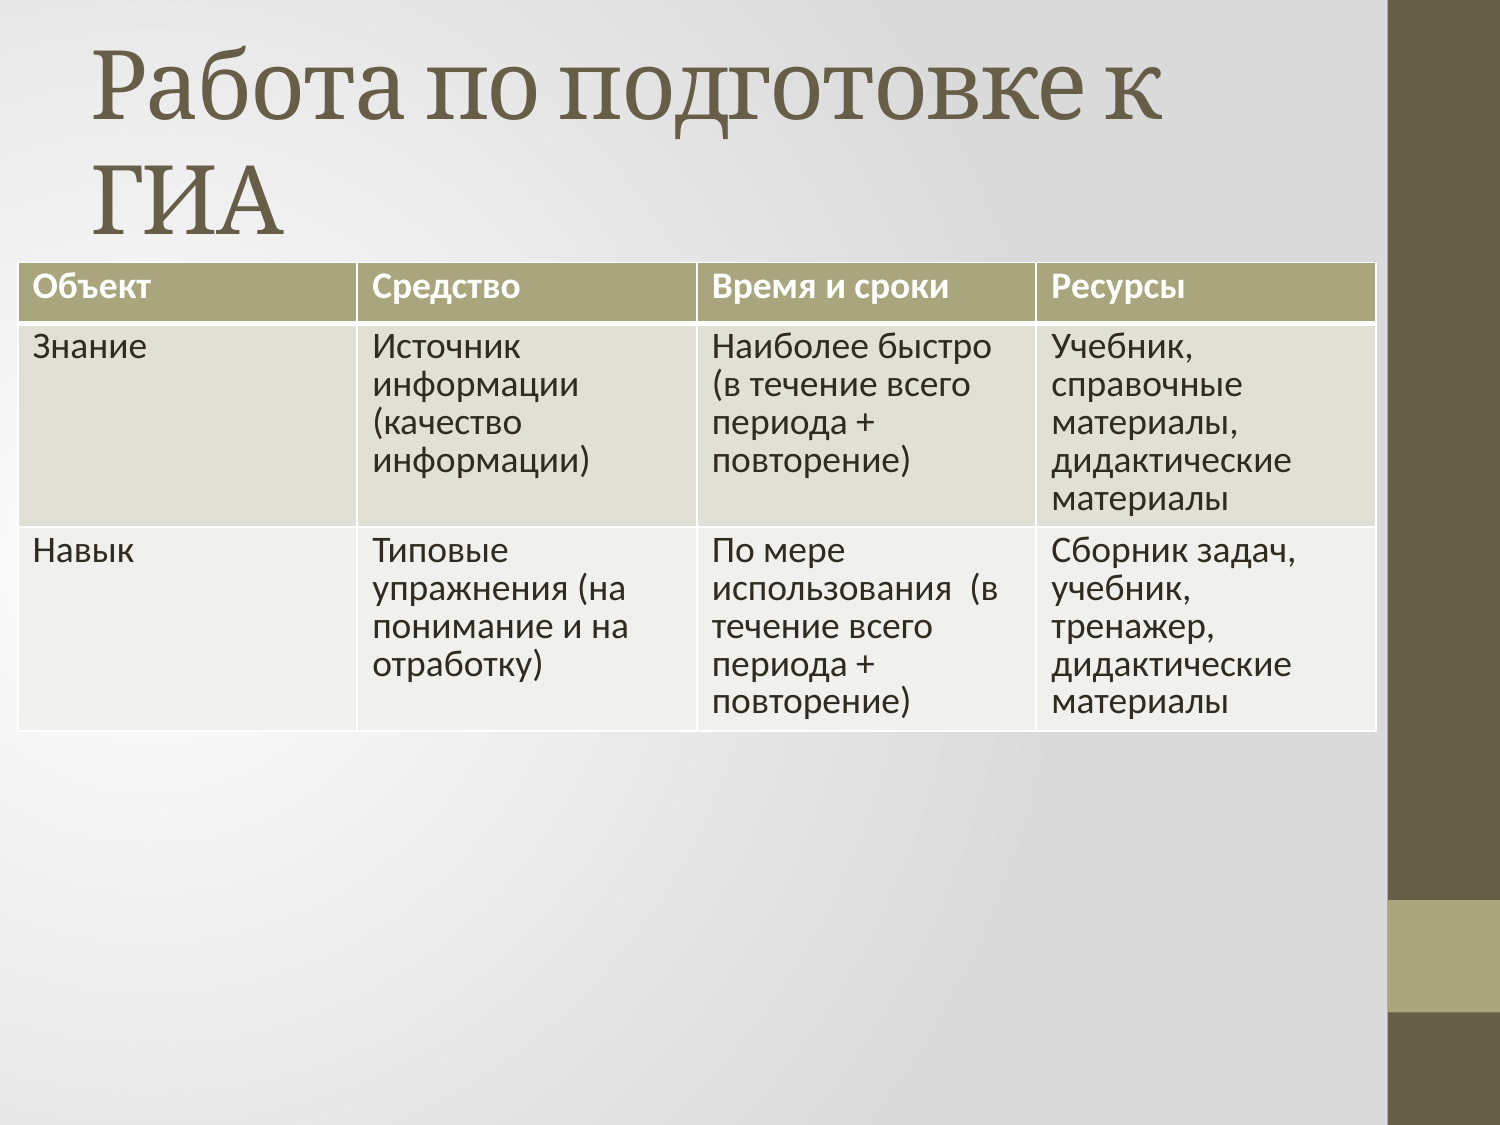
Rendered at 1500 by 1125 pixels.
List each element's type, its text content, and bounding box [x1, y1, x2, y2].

table_header Средство [358, 263, 696, 321]
table_header Время и сроки [698, 263, 1035, 321]
table_cell По мере использования (в течение всего периода + повторение) [698, 528, 1035, 730]
table_cell Навык [19, 528, 356, 730]
table_cell Наиболее быстро (в течение всего периода + повторение) [698, 326, 1035, 526]
table_header Объект [19, 263, 356, 321]
title Работа по подготовке к ГИА [75, 45, 1325, 233]
table_cell Учебник, справочные материалы, дидактические материалы [1037, 326, 1375, 526]
table_cell Сборник задач, учебник, тренажер, дидактические материалы [1037, 528, 1375, 730]
table_cell Типовые упражнения (на понимание и на отработку) [358, 528, 696, 730]
table_header Ресурсы [1037, 263, 1375, 321]
table_cell Знание [19, 326, 356, 526]
table_cell Источник информации (качество информации) [358, 326, 696, 526]
